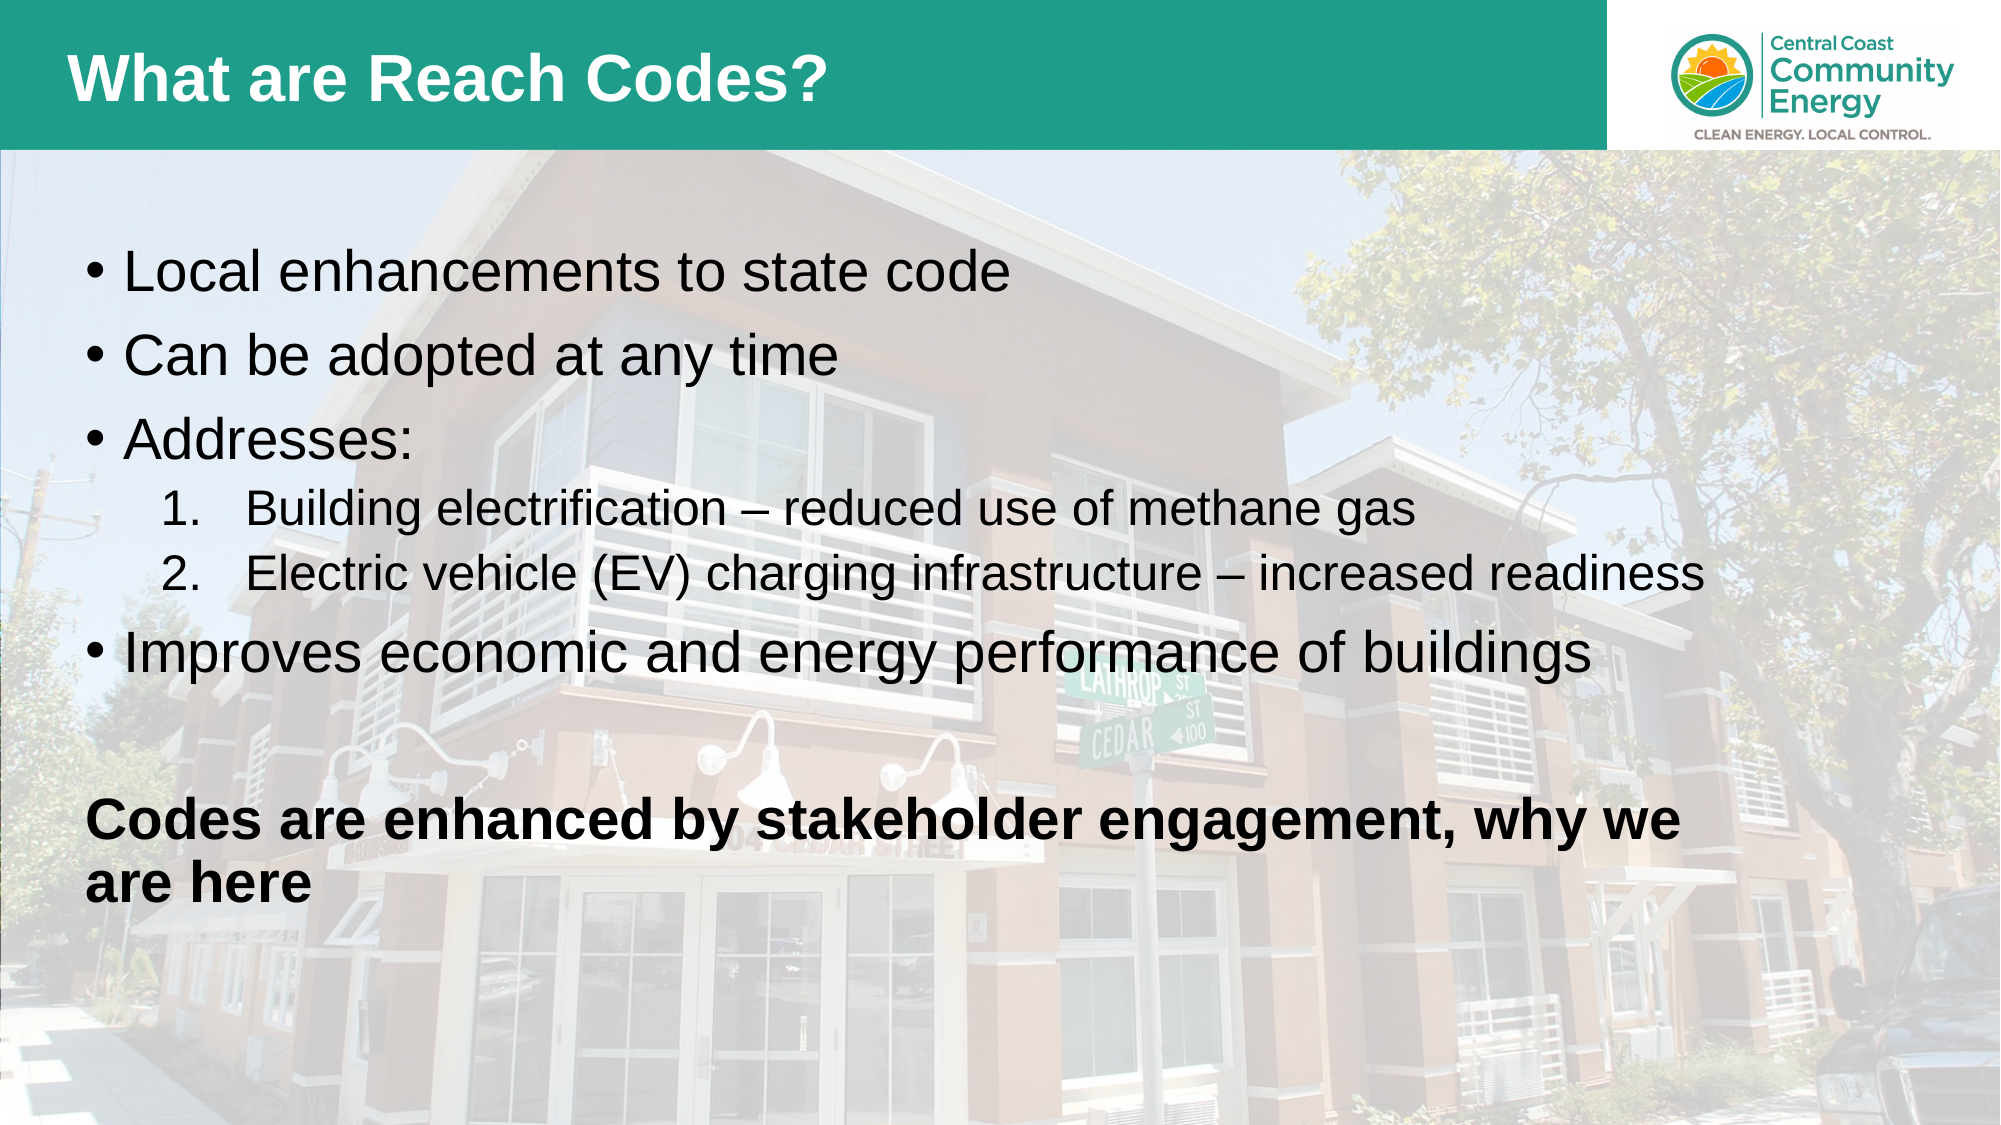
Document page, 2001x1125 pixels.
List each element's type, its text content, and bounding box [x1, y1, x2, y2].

picture [0, 149, 2000, 1125]
list What are Reach Codes? [52, 36, 1017, 142]
picture [1665, 28, 1960, 148]
